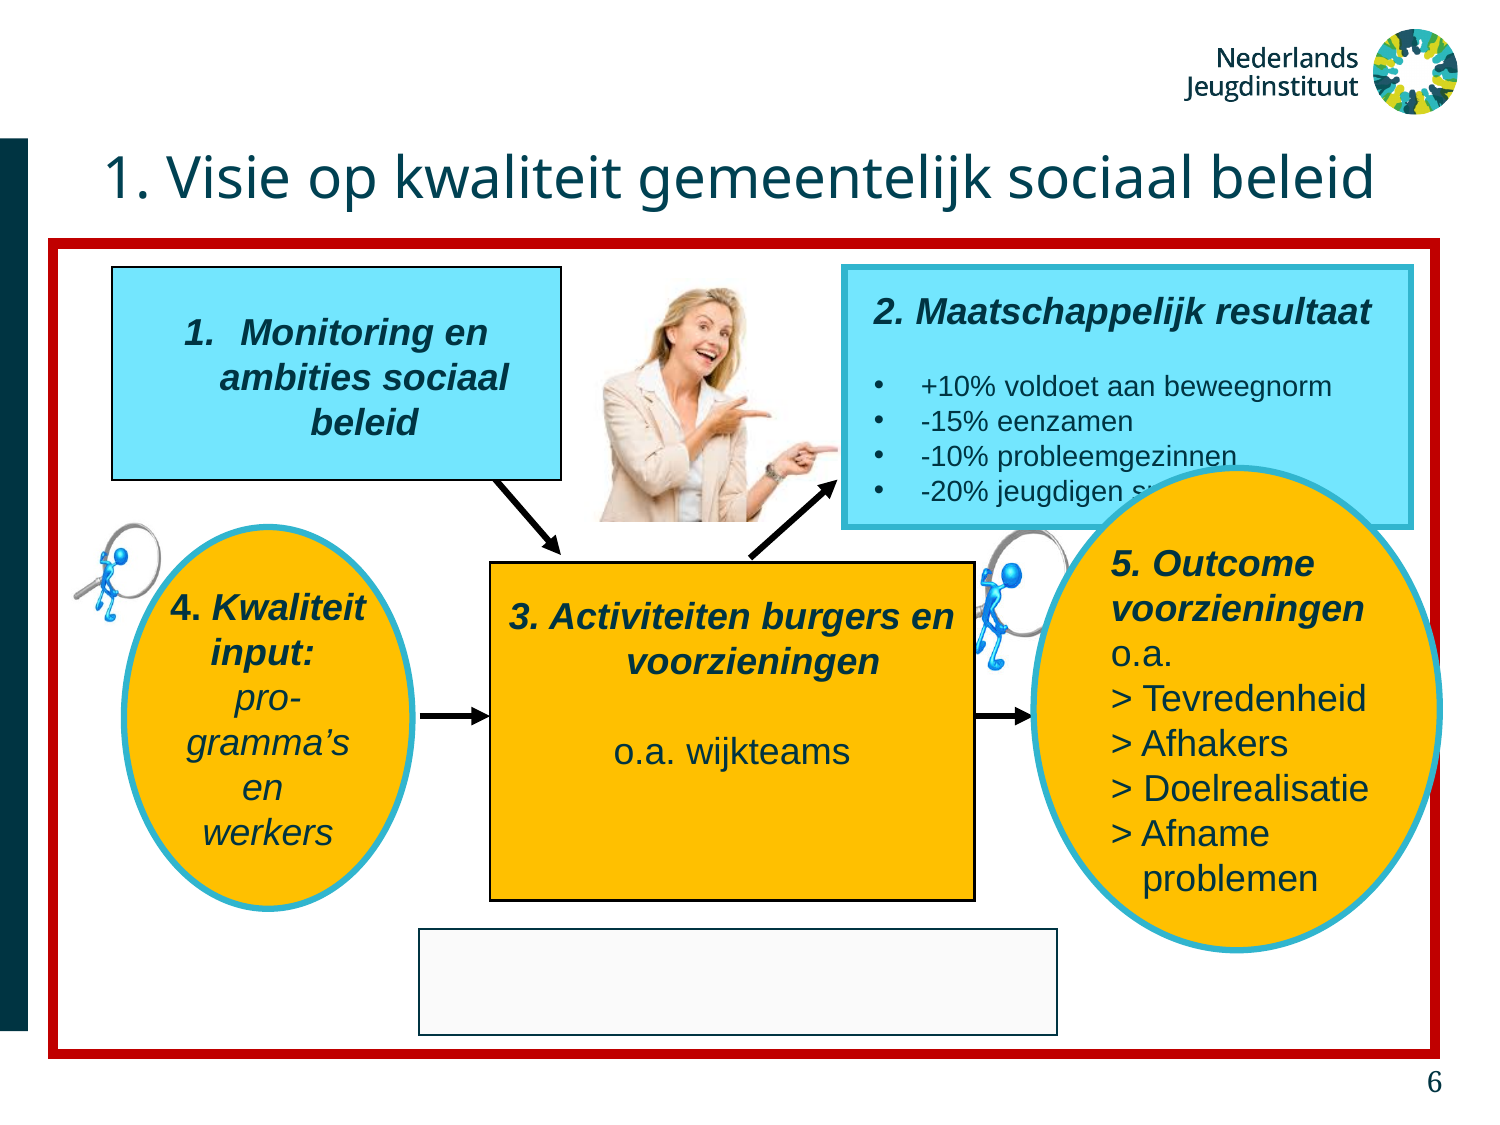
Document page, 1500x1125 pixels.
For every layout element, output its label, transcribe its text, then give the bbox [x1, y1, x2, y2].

text_box Monitoring en ambities sociaal beleid [112, 267, 561, 480]
picture [938, 515, 1073, 681]
text_box 5. Outcome voorzieningen o.a. > Tevredenheid > Afhakers > Doelrealisatie > Afname problemen [1033, 467, 1440, 951]
text_box 4. Kwaliteit input: pro-gramma’s en werkers [123, 527, 413, 909]
picture [1181, 25, 1460, 117]
picture [71, 515, 163, 629]
picture [584, 278, 918, 522]
text_box 2. Maatschappelijk resultaat +10% voldoet aan beweegnorm -15% eenzamen -10% probleemgezinnen -20% jeugdigen speciale zorg [844, 267, 1412, 528]
text_box 3. Activiteiten burgers en voorzieningen o.a. wijkteams [490, 562, 975, 901]
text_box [485, 467, 561, 555]
slide_number 6 [1279, 1053, 1458, 1113]
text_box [749, 479, 838, 559]
text_box [52, 242, 1436, 1055]
text_box [418, 928, 1058, 1036]
title 1. Visie op kwaliteit gemeentelijk sociaal beleid [87, 120, 1414, 240]
picture [631, 727, 708, 787]
